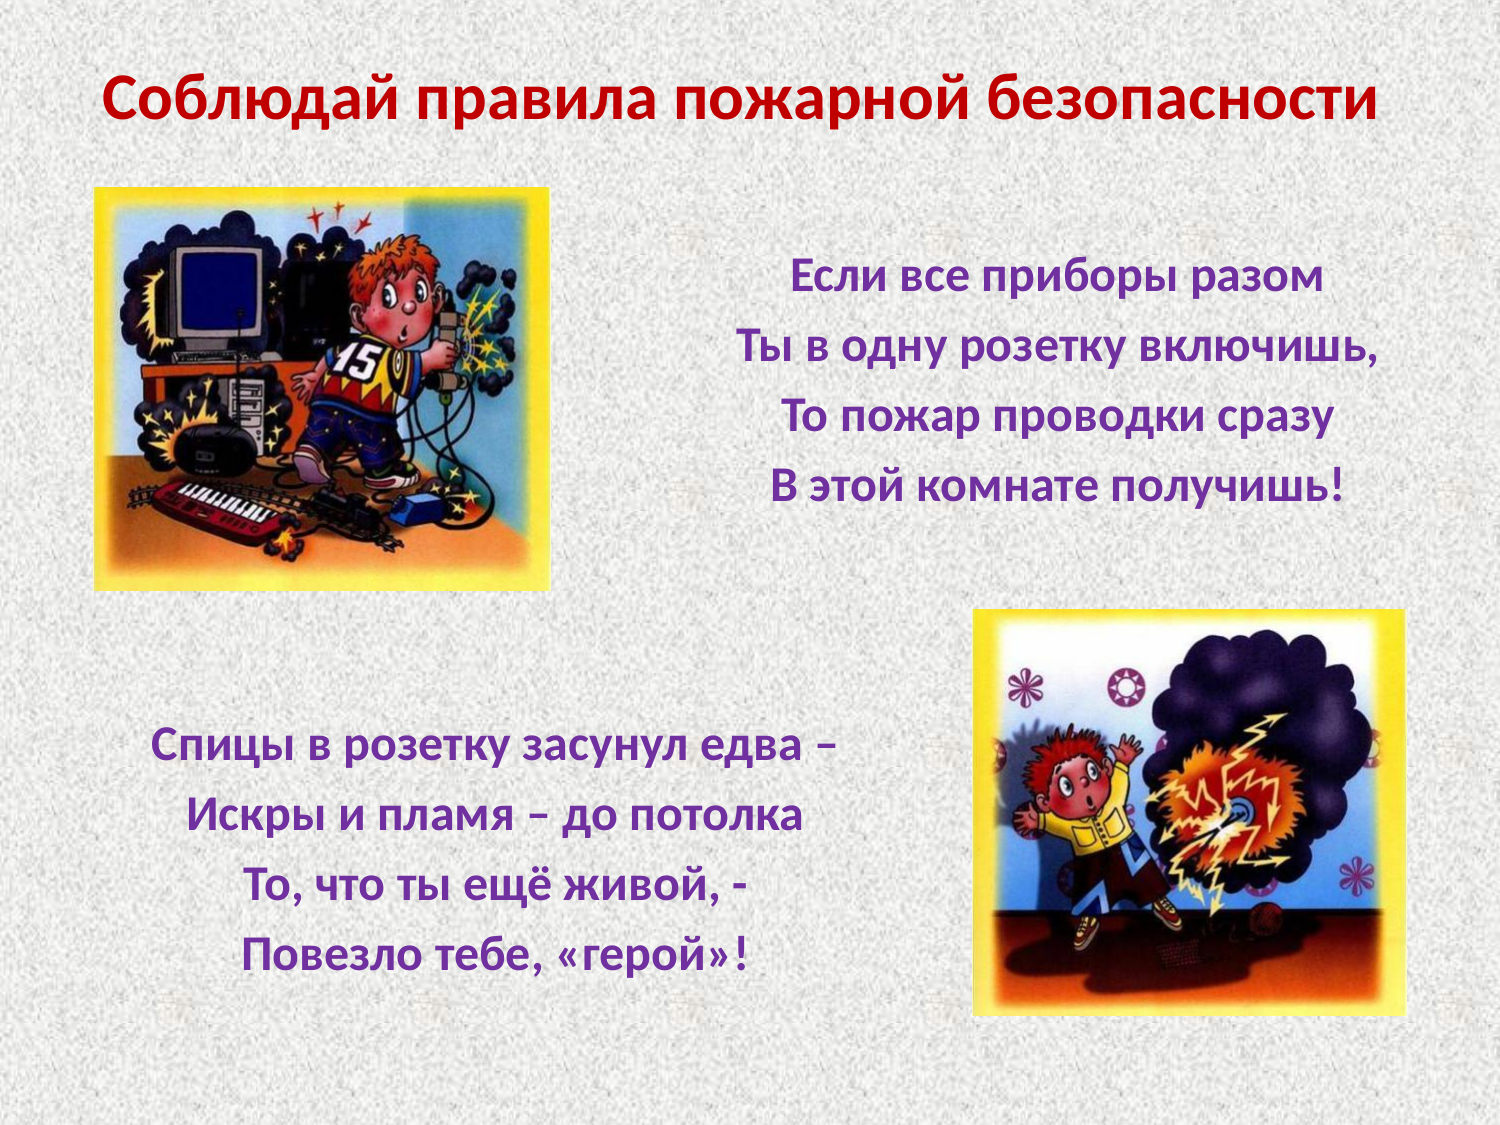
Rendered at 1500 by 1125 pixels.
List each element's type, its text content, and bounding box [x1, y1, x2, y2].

text_box Если все приборы разом Ты в одну розетку включишь, То пожар проводки сразу В этой комнате получишь! [691, 234, 1425, 522]
picture [0, 0, 1500, 1125]
text_box Спицы в розетку засунул едва – Искры и пламя – до потолка То, что ты ещё живой, - Повезло тебе, «герой»! [128, 703, 863, 991]
title Соблюдай правила пожарной безопасности [58, 0, 1425, 186]
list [93, 187, 551, 591]
